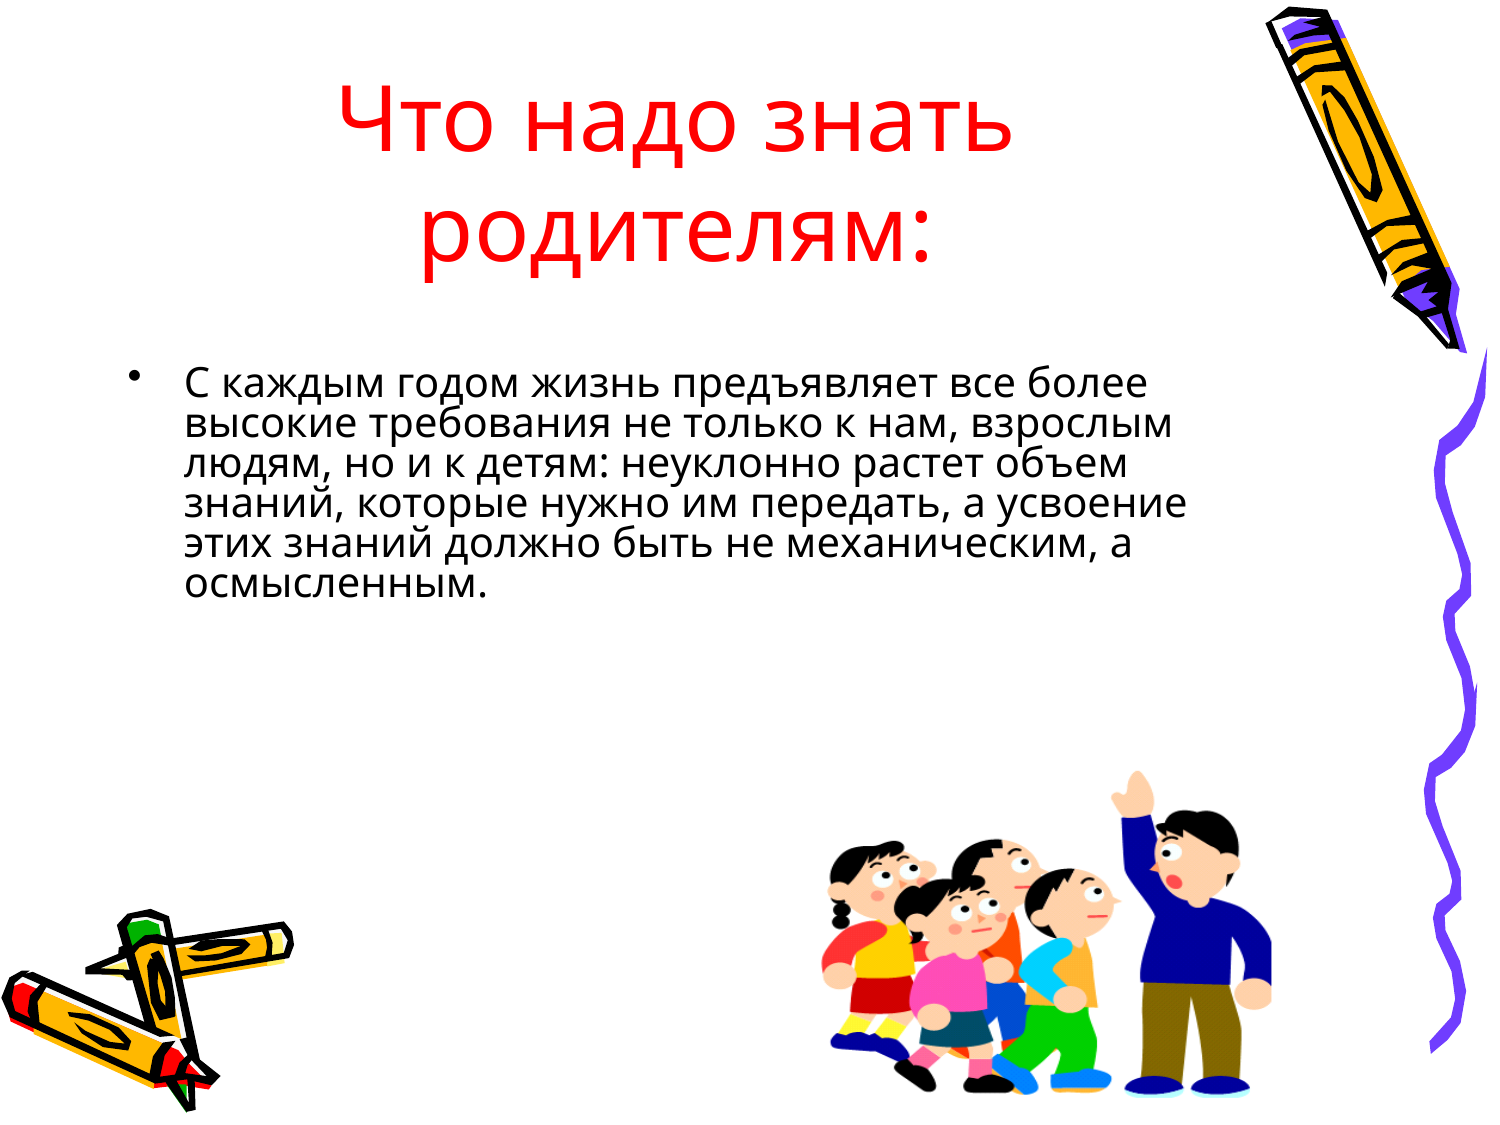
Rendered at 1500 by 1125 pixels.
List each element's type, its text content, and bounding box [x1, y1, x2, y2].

title Что надо знать родителям: [112, 24, 1240, 288]
list С каждым годом жизнь предъявляет все более высокие требования не только к нам, взрослым людям, но и к детям: неуклонно растет объем знаний, которые нужно им передать, а усвоение этих знаний должно быть не механическим, а осмысленным. [112, 299, 1255, 809]
picture [820, 751, 1294, 1125]
